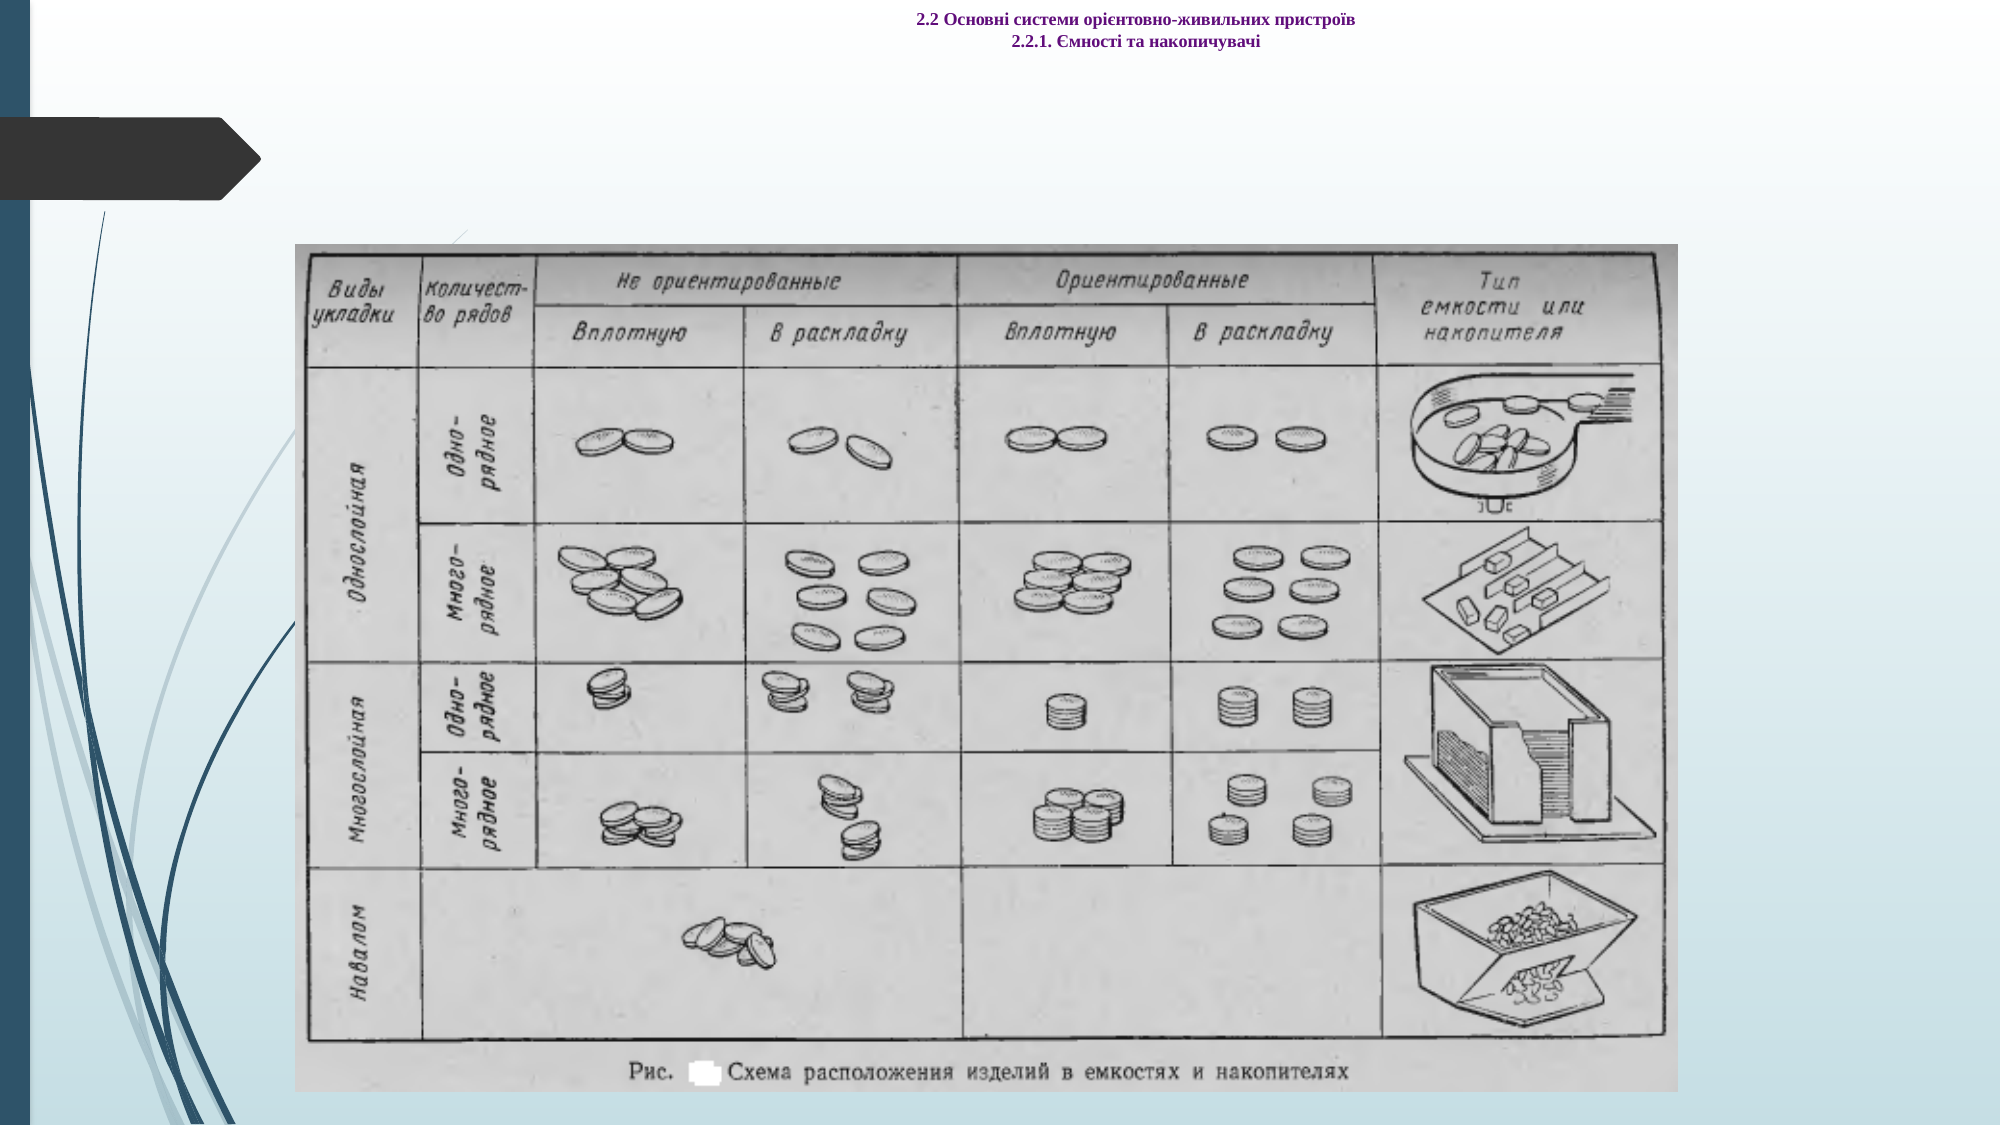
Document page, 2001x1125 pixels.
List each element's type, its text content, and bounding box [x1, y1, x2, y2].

picture [295, 244, 1678, 1093]
title 2.2 Основні системи орієнтовно-живильних пристроїв 2.2.1. Ємності та накопичувачі [405, 0, 1868, 76]
